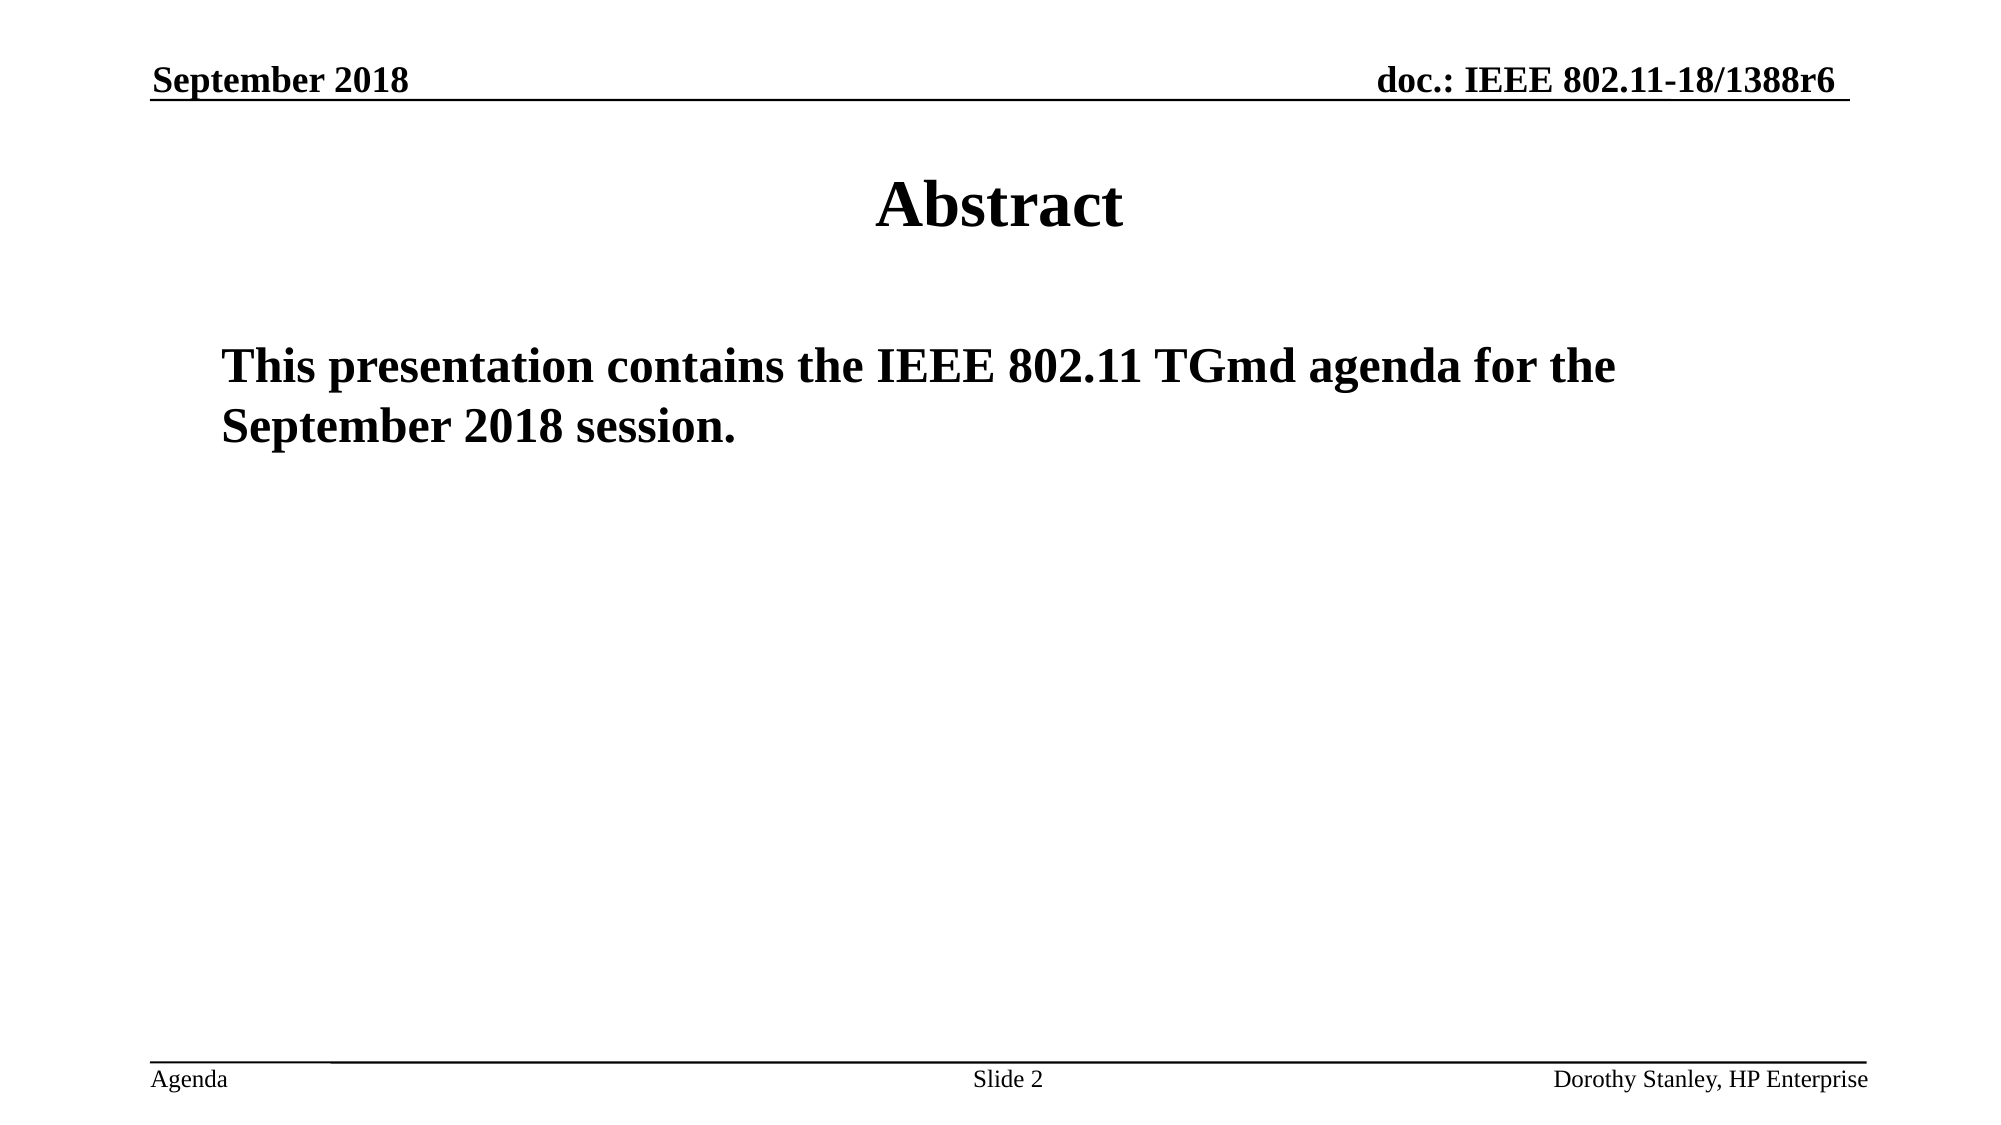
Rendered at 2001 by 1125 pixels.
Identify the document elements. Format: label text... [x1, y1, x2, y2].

list This presentation contains the IEEE 802.11 TGmd agenda for the September 2018 session. [150, 324, 1850, 1000]
slide_number Slide 2 [972, 1062, 1044, 1093]
footer Dorothy Stanley, HP Enterprise [1549, 1062, 1869, 1093]
title Abstract [150, 112, 1850, 288]
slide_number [152, 54, 567, 100]
